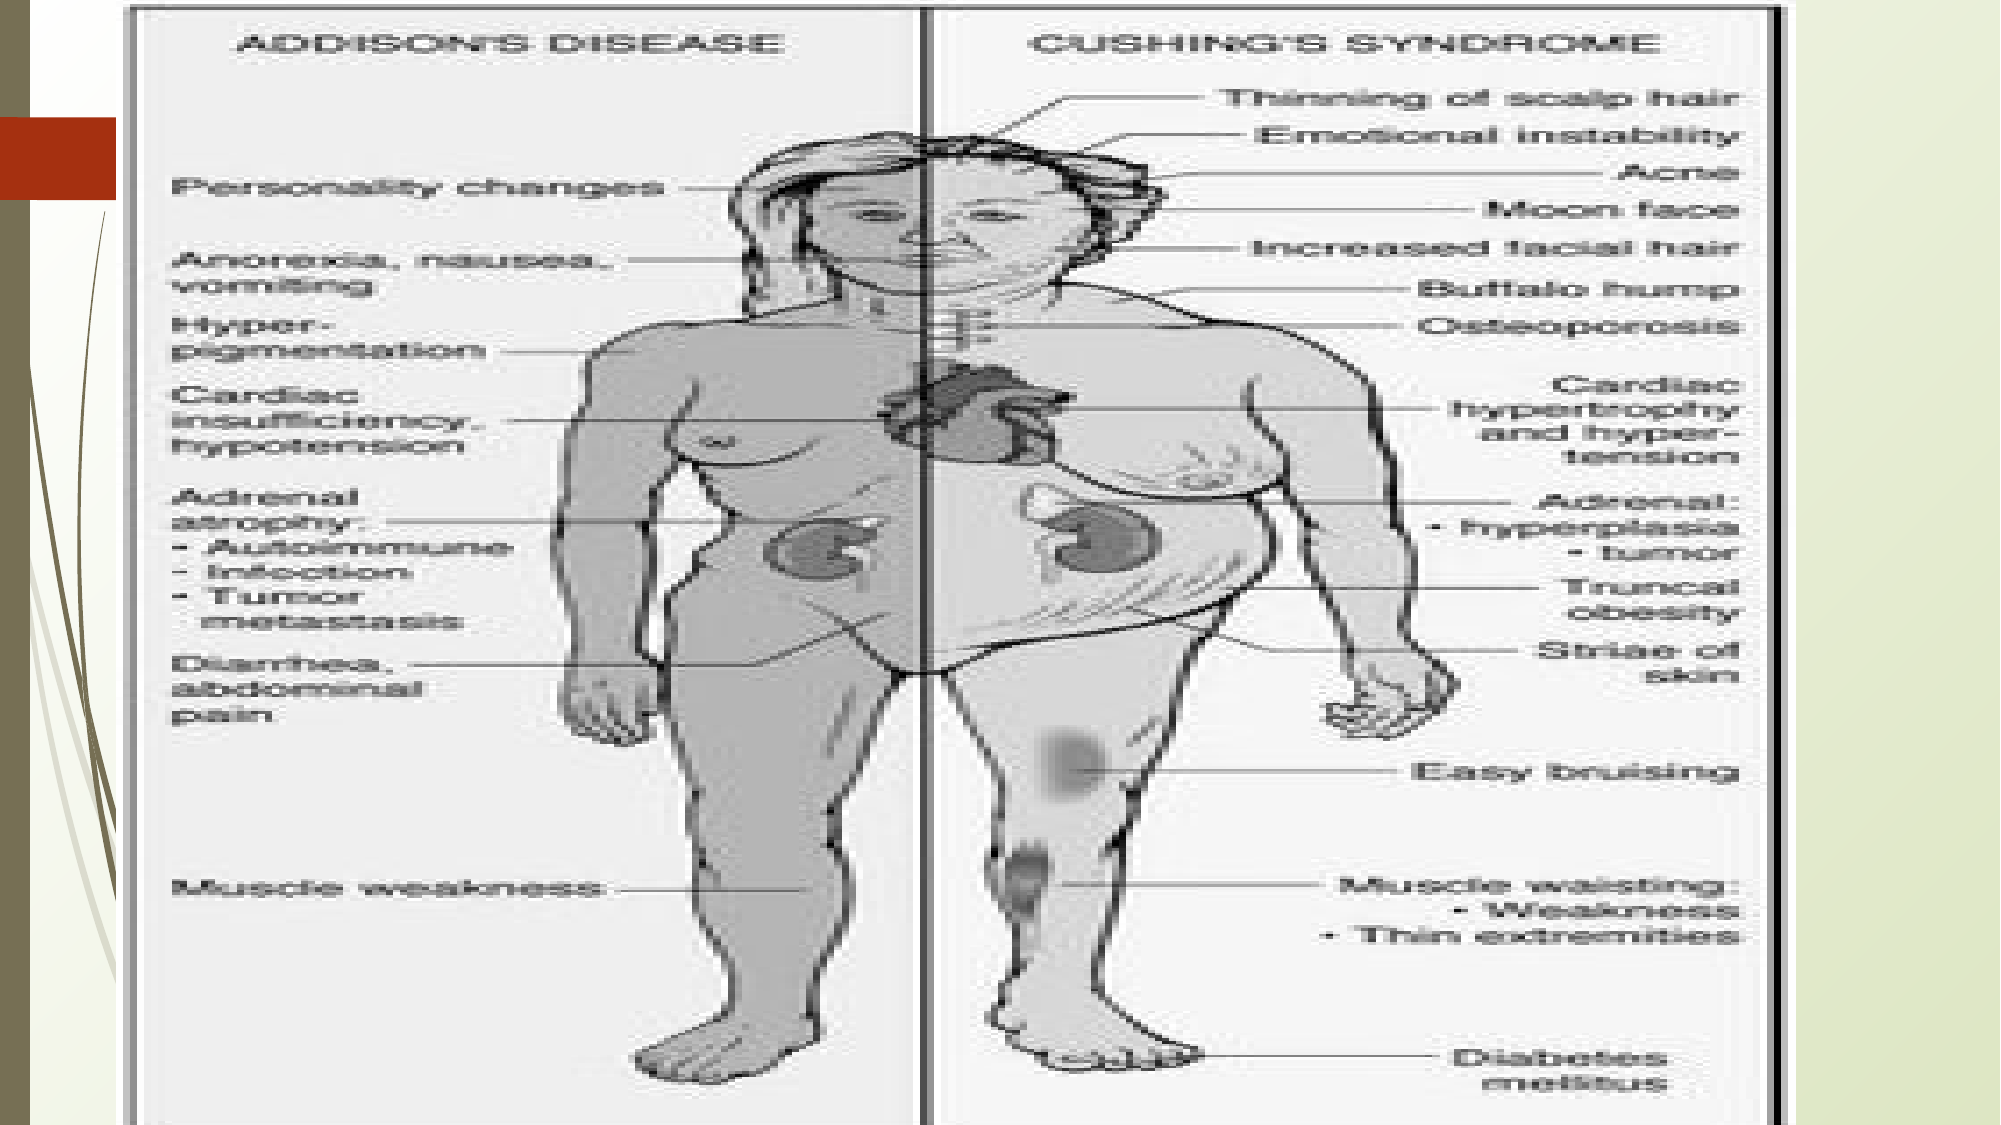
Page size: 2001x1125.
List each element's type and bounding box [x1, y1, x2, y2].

list [115, 0, 1797, 1125]
